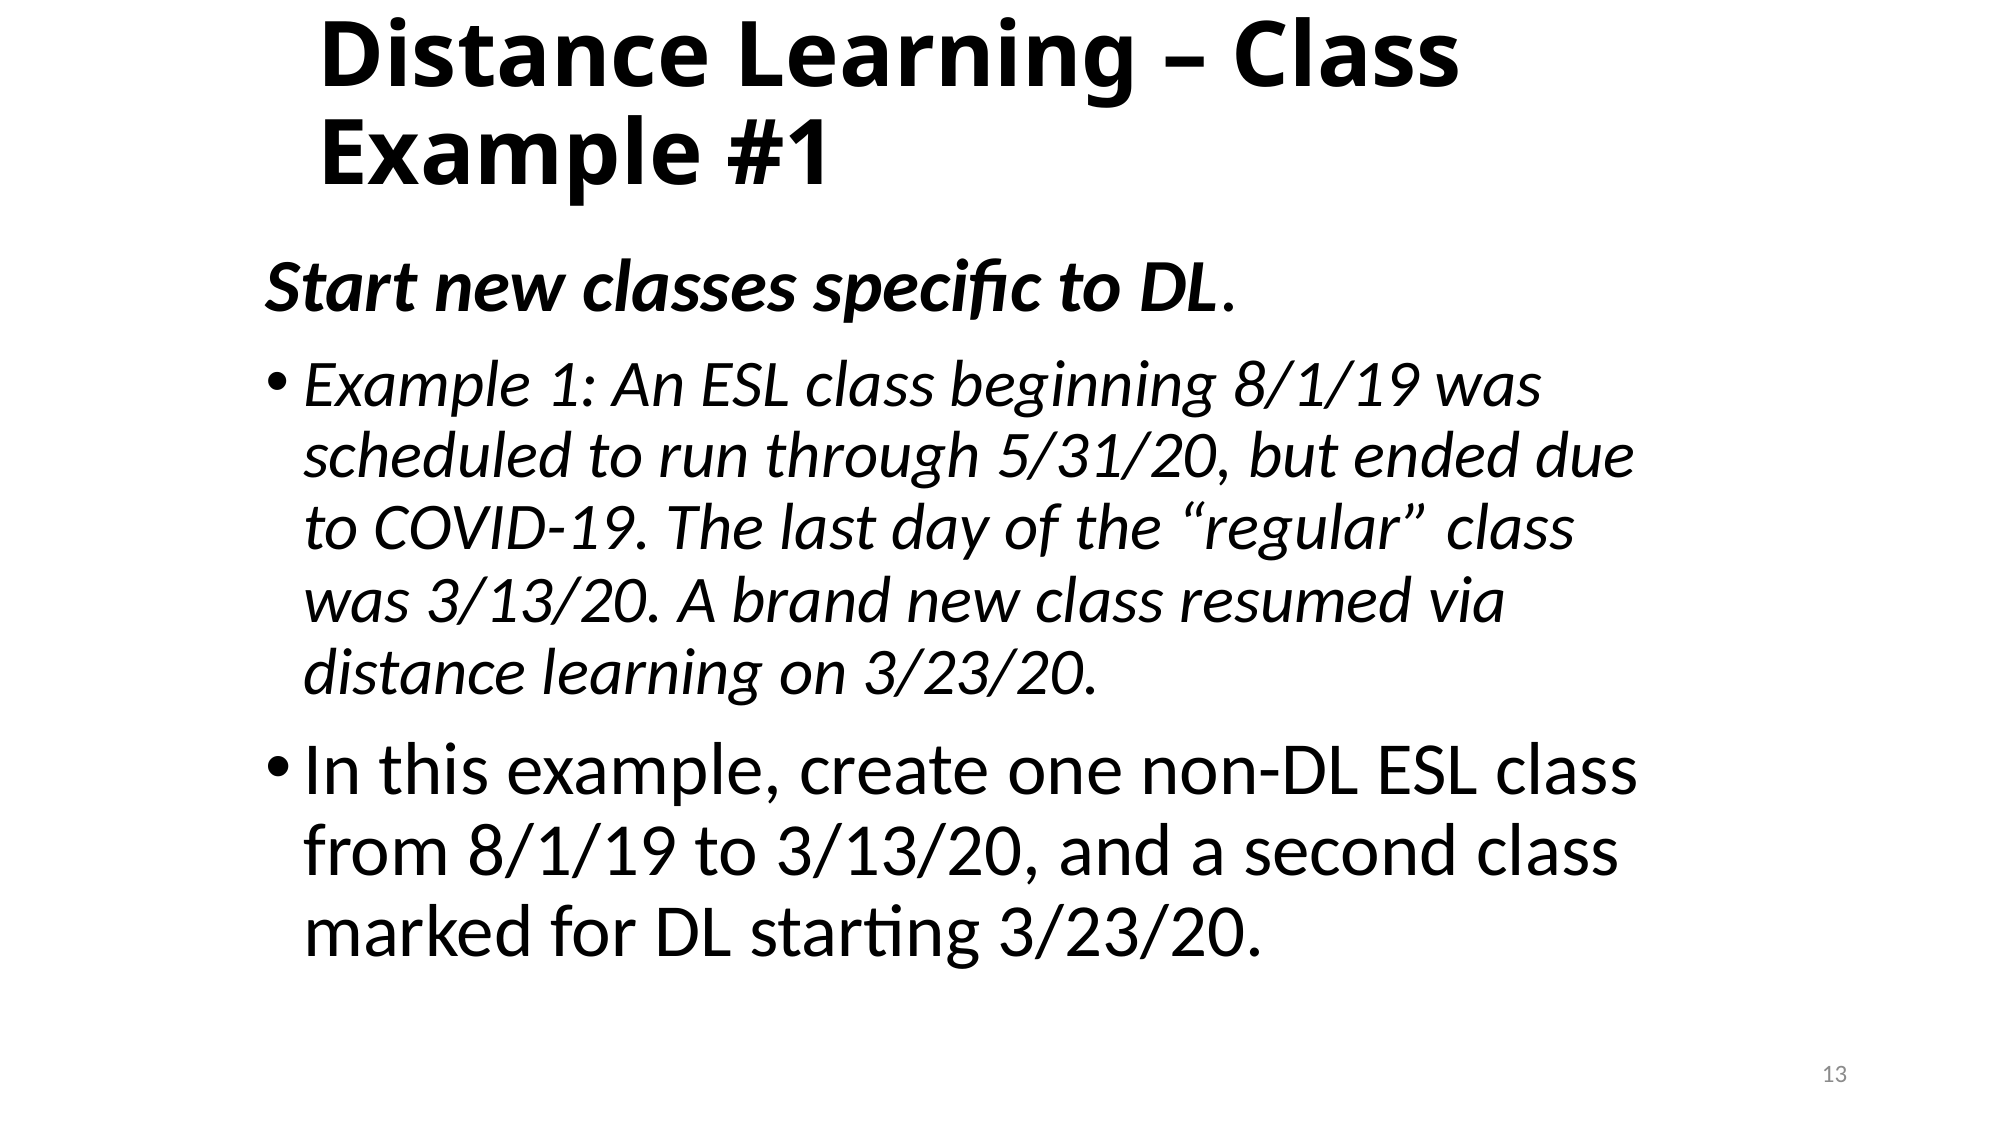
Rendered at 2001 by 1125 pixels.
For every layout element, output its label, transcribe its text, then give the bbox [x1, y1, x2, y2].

list Start new classes specific to DL. Example 1: An ESL class beginning 8/1/19 was scheduled to run through 5/31/20, but ended due to COVID-19. The last day of the “regular” class was 3/13/20. A brand new class resumed via distance learning on 3/23/20. In this example, create one non-DL ESL class from 8/1/19 to 3/13/20, and a second class marked for DL starting 3/23/20. [250, 238, 1713, 1002]
slide_number 13 [1412, 1042, 1863, 1103]
title Distance Learning – Class Example #1 [302, 0, 1689, 213]
